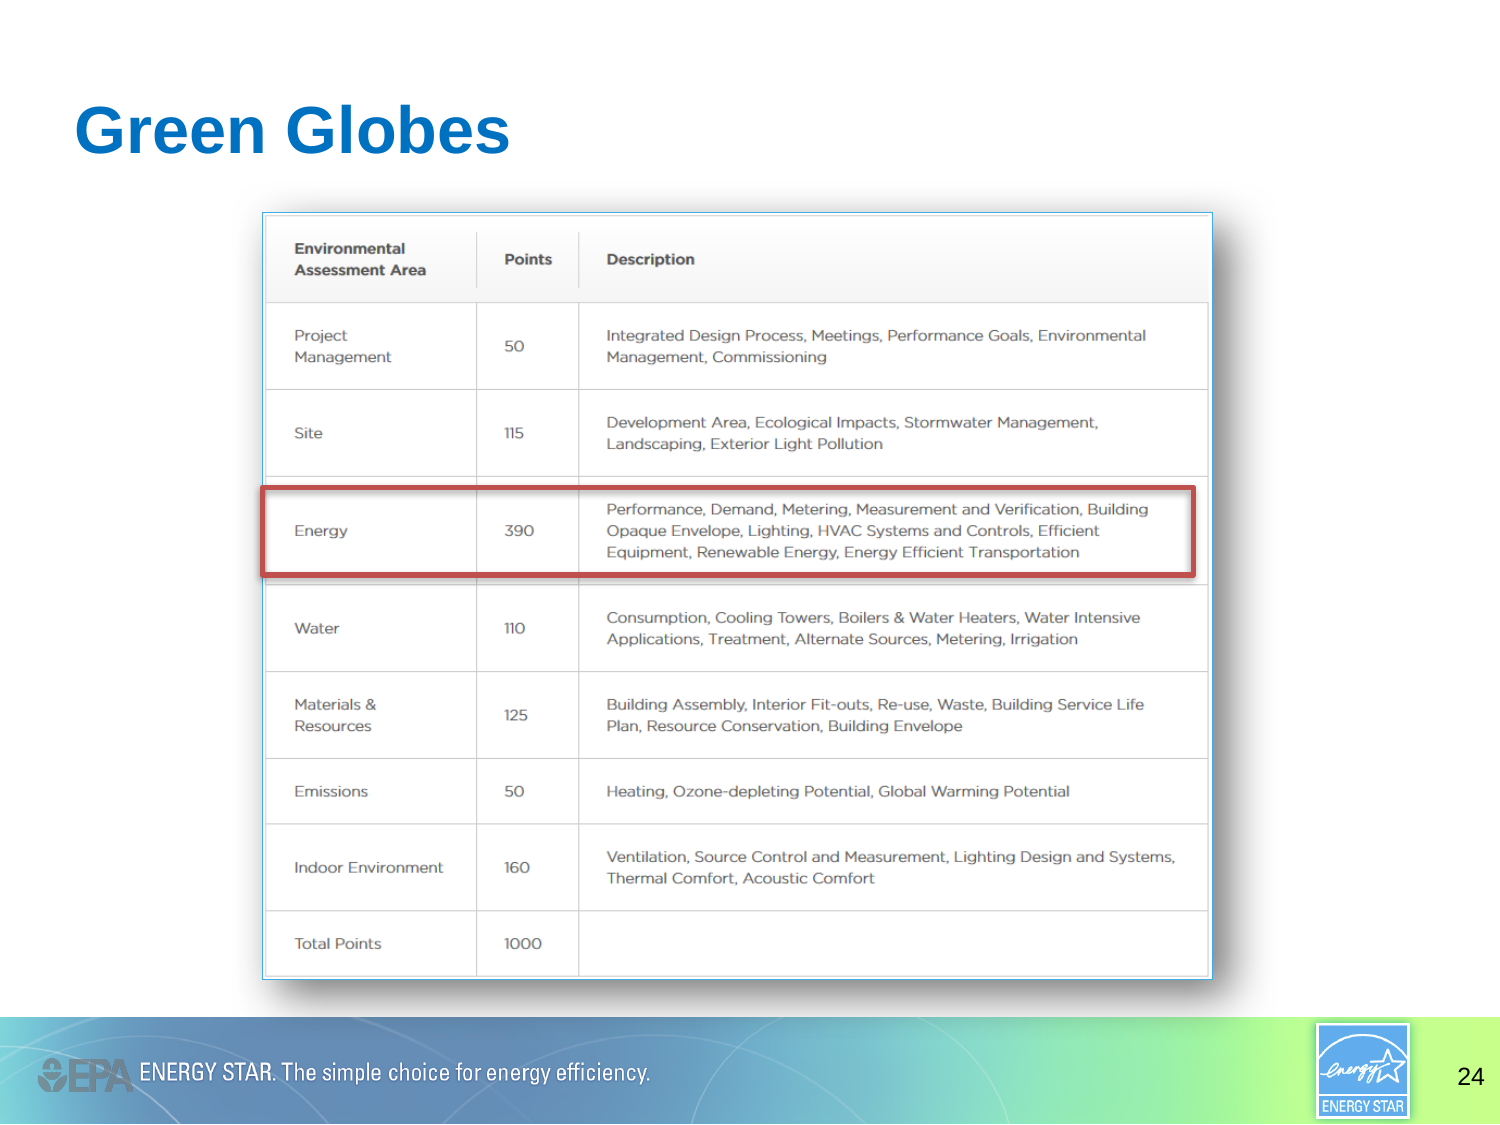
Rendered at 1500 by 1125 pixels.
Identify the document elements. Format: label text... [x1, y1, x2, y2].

picture [262, 212, 1214, 980]
slide_number 24 [1421, 1045, 1500, 1106]
picture [0, 1017, 1500, 1124]
text_box Green Globes [59, 86, 1485, 174]
